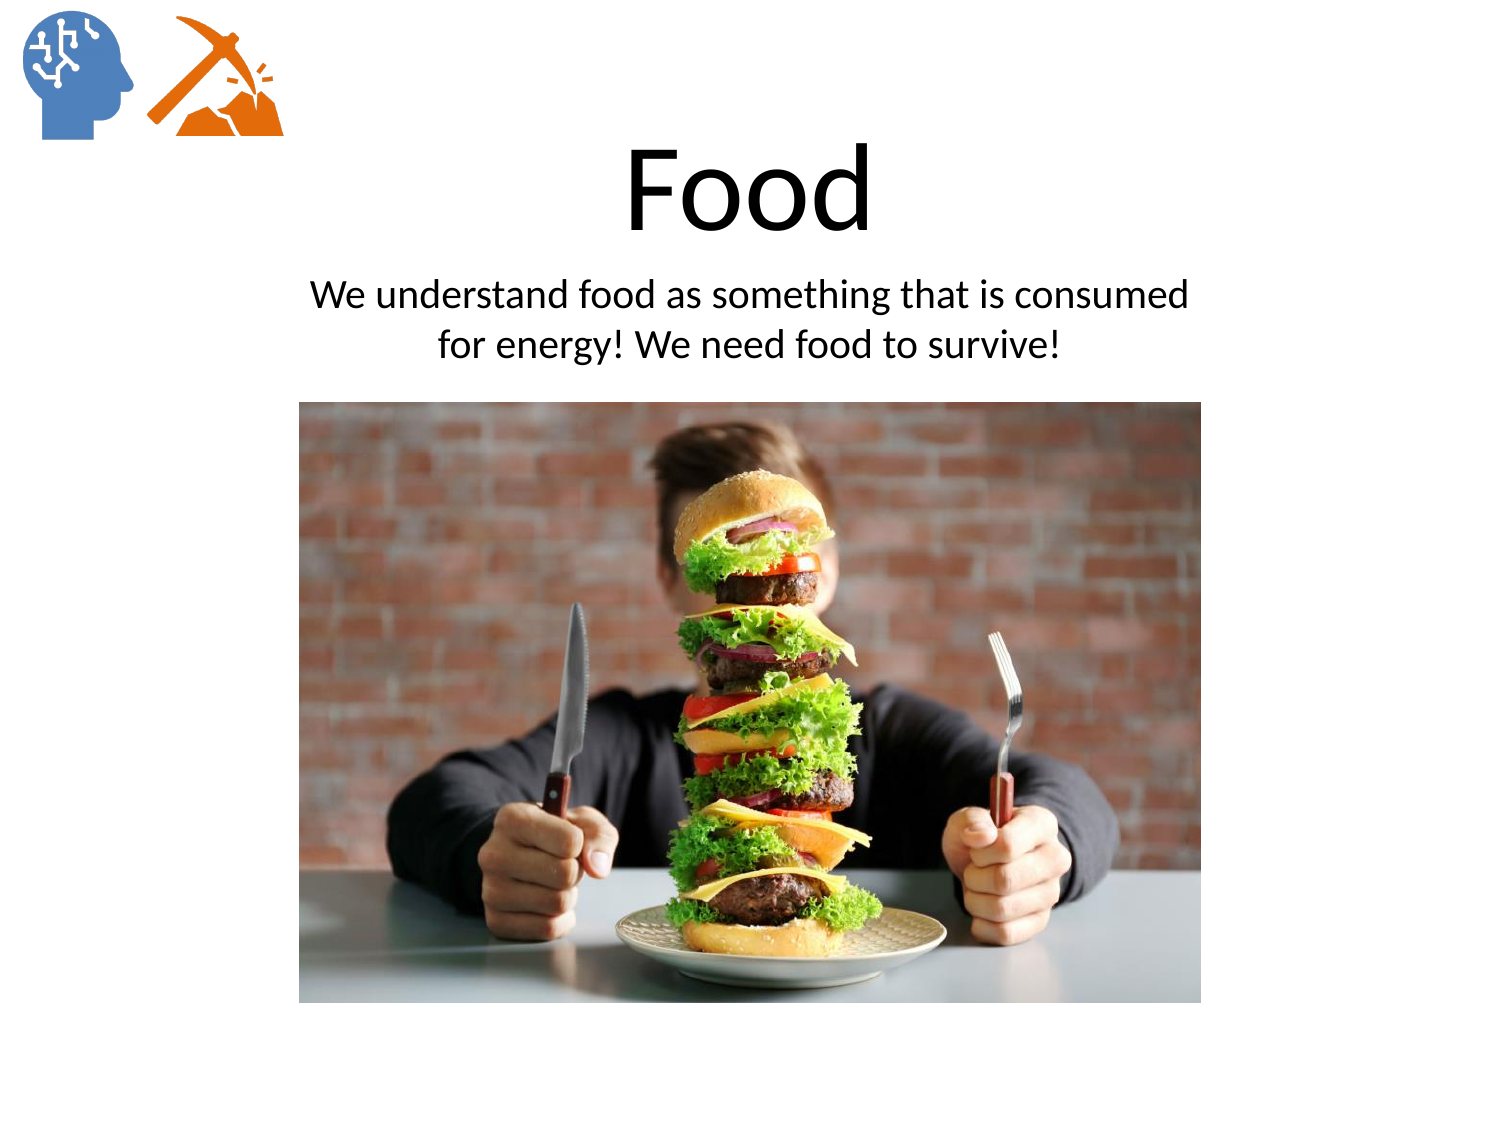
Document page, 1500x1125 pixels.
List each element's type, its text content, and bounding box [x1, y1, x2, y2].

picture [299, 402, 1201, 1003]
text_box We understand food as something that is consumed for energy! We need food to survive! [268, 251, 1232, 382]
picture [144, 4, 288, 148]
text_box [0, 0, 139, 152]
text_box Food [385, 89, 1115, 251]
